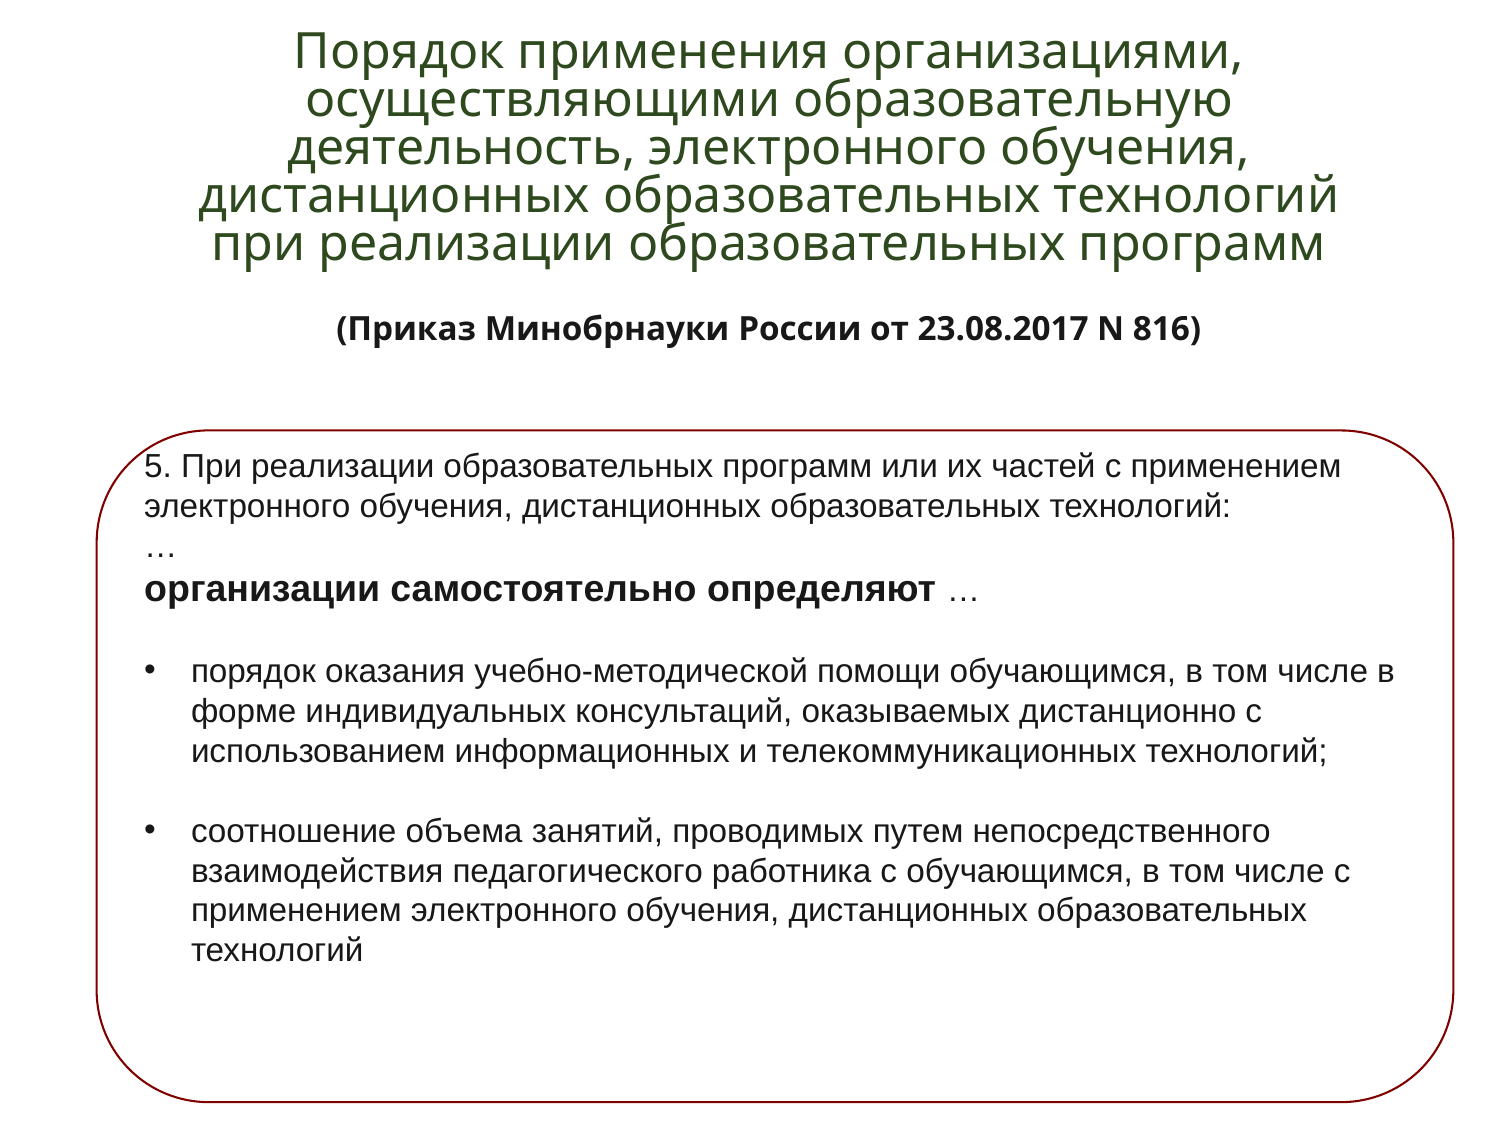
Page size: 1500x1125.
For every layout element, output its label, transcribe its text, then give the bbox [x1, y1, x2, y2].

text_box 5. При реализации образовательных программ или их частей с применением электронного обучения, дистанционных образовательных технологий: … организации самостоятельно определяют … порядок оказания учебно-методической помощи обучающимся, в том числе в форме индивидуальных консультаций, оказываемых дистанционно с использованием информационных и телекоммуникационных технологий; соотношение объема занятий, проводимых путем непосредственного взаимодействия педагогического работника с обучающимся, в том числе с применением электронного обучения, дистанционных образовательных технологий [95, 429, 1455, 1104]
text_box Порядок применения организациями, осуществляющими образовательную деятельность, электронного обучения, дистанционных образовательных технологий при реализации образовательных программ (Приказ Минобрнауки России от 23.08.2017 N 816) [158, 22, 1380, 437]
